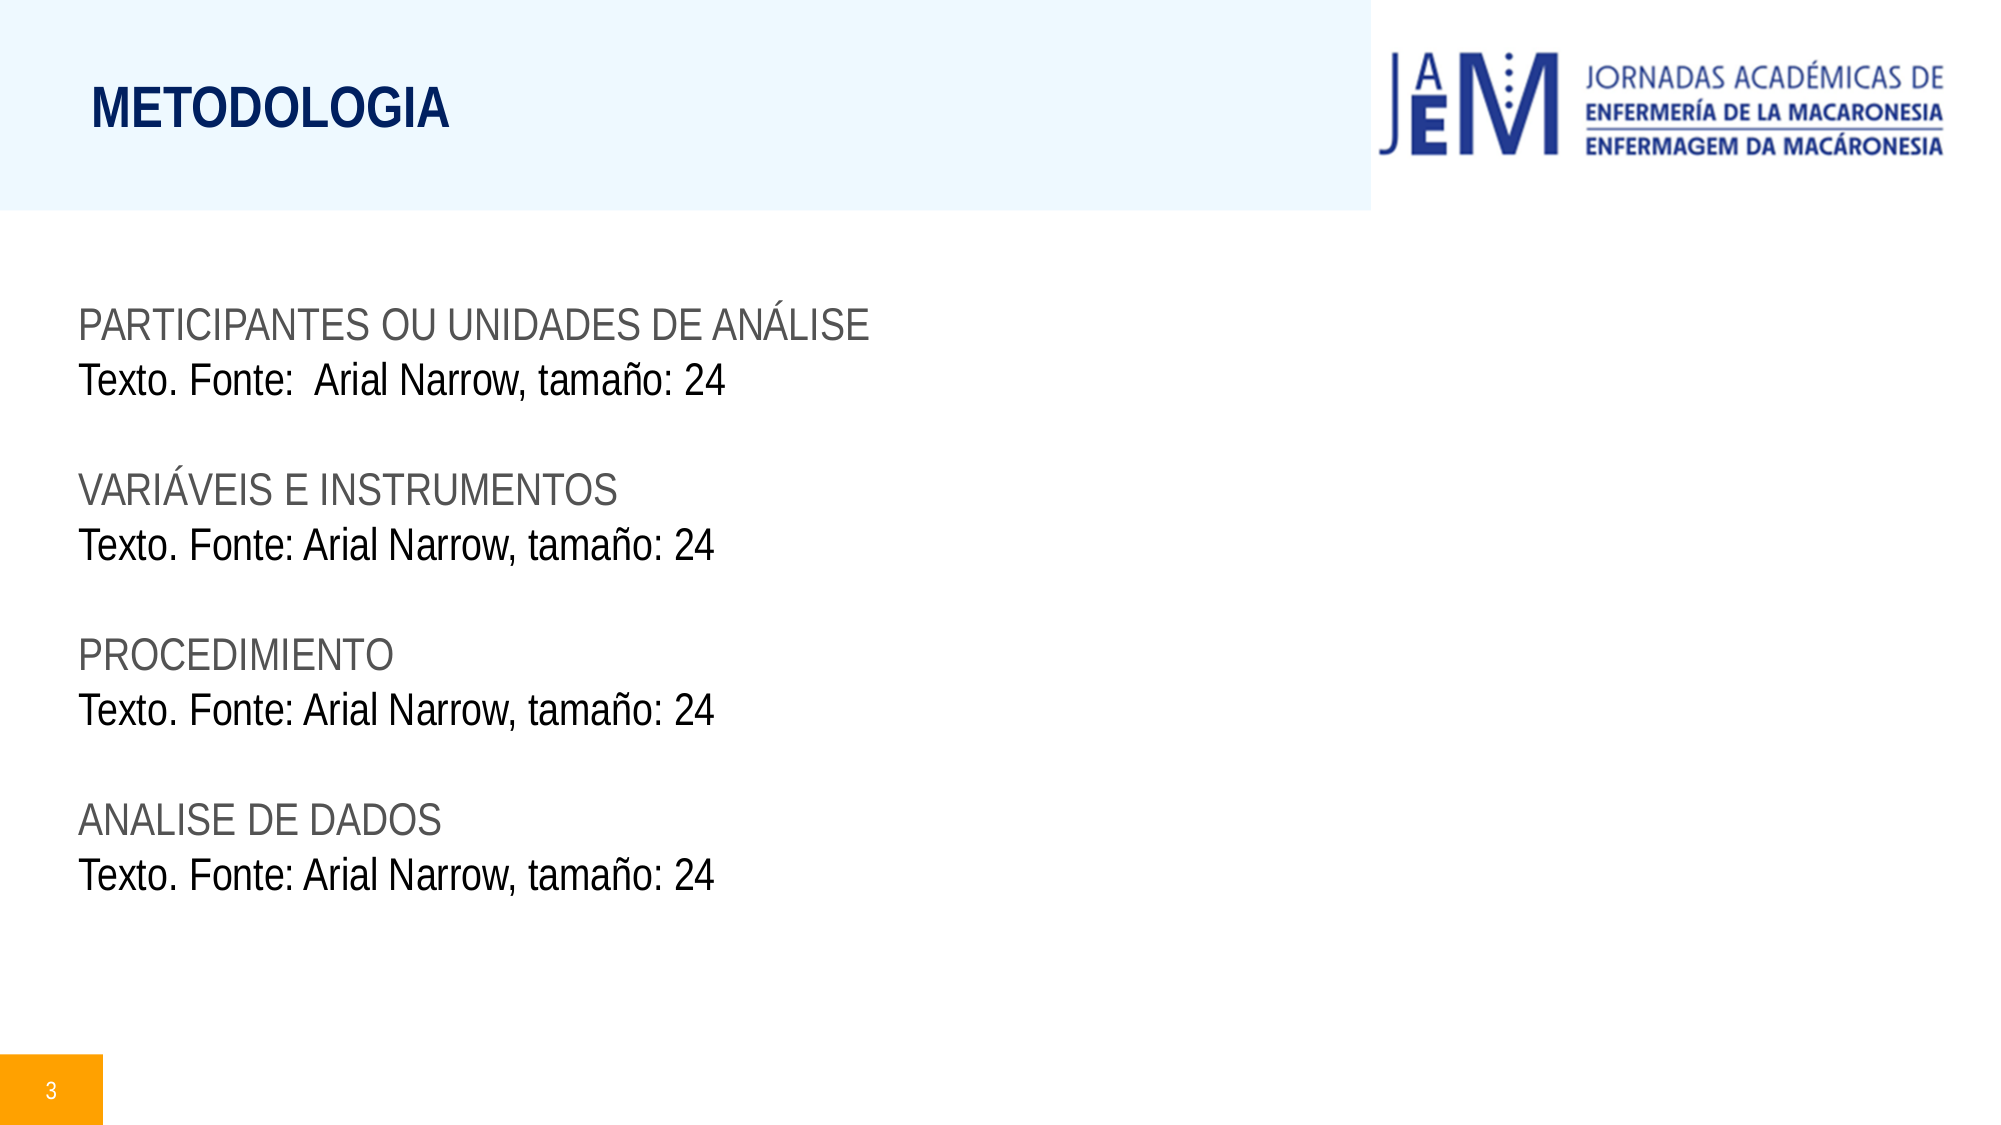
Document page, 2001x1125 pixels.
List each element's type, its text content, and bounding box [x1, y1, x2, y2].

text_box METODOLOGIA [0, 0, 1371, 211]
picture [1371, 0, 2000, 213]
text_box PARTICIPANTES OU UNIDADES DE ANÁLISE Texto. Fonte: Arial Narrow, tamaño: 24 VARIÁVEIS E INSTRUMENTOS Texto. Fonte: Arial Narrow, tamaño: 24 PROCEDIMIENTO Texto. Fonte: Arial Narrow, tamaño: 24 ANALISE DE DADOS Texto. Fonte: Arial Narrow, tamaño: 24 [64, 287, 1611, 907]
text_box 3 [0, 1054, 103, 1125]
